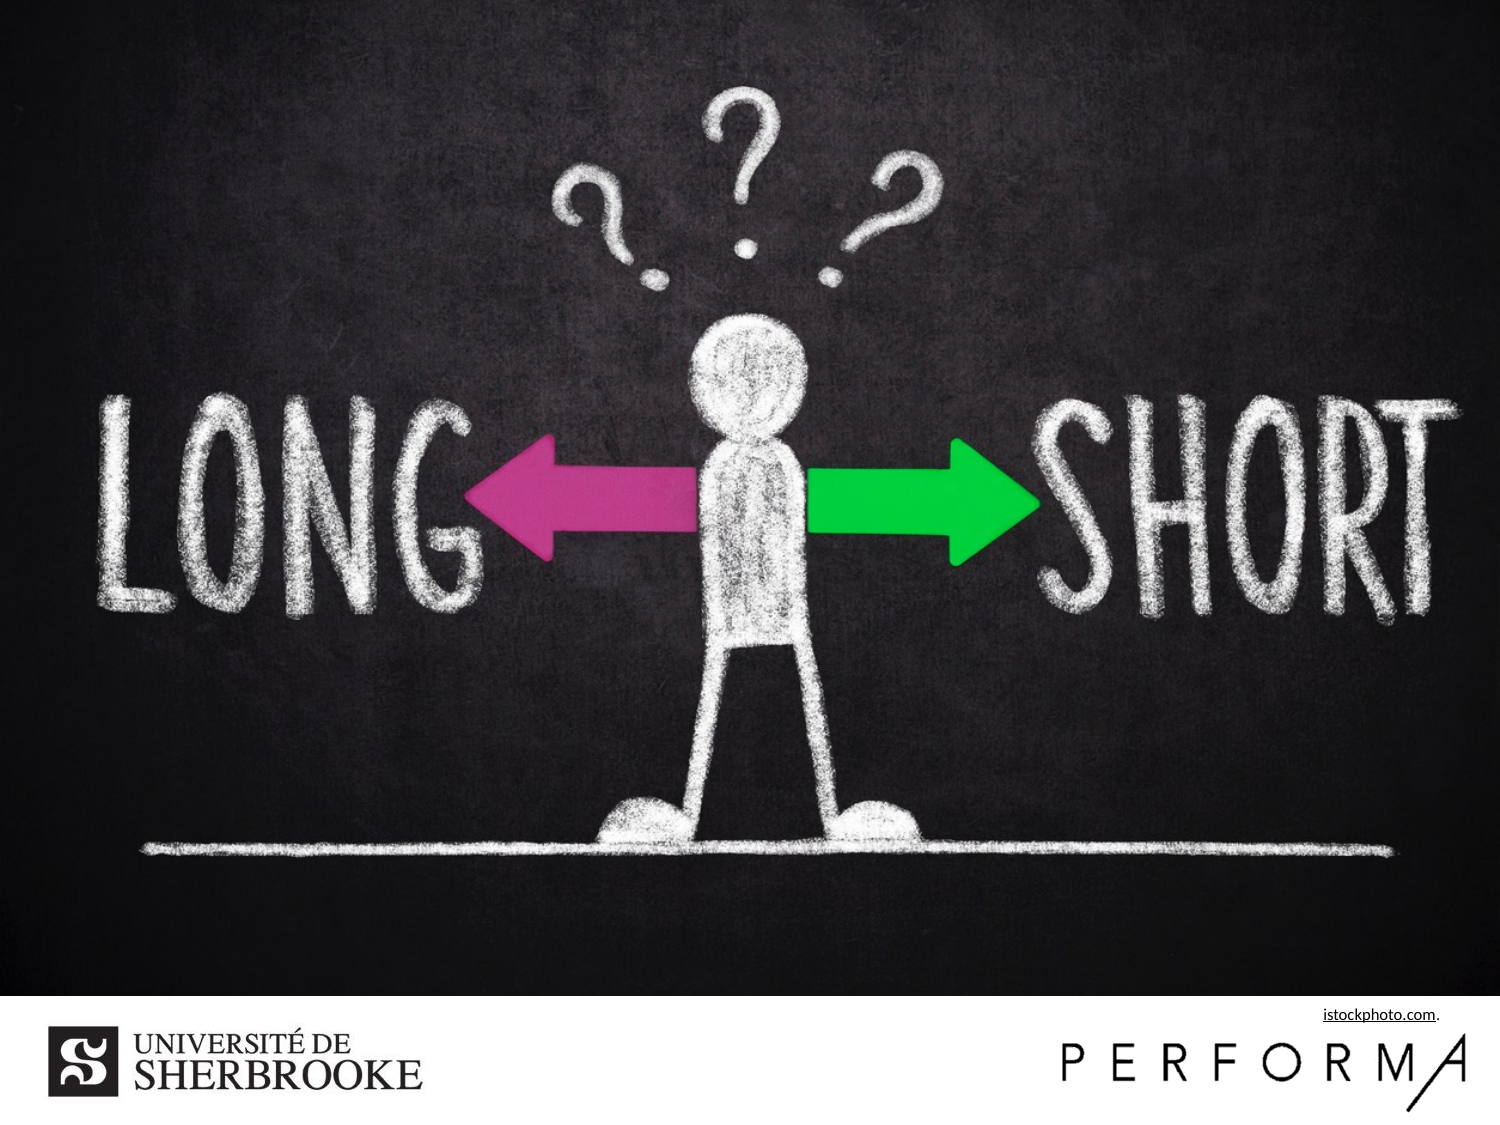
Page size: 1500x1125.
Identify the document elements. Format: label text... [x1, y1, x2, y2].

picture [0, 0, 1500, 996]
picture [1058, 1024, 1469, 1125]
text_box istockphoto.com. [1315, 996, 1486, 1031]
picture [20, 998, 450, 1125]
